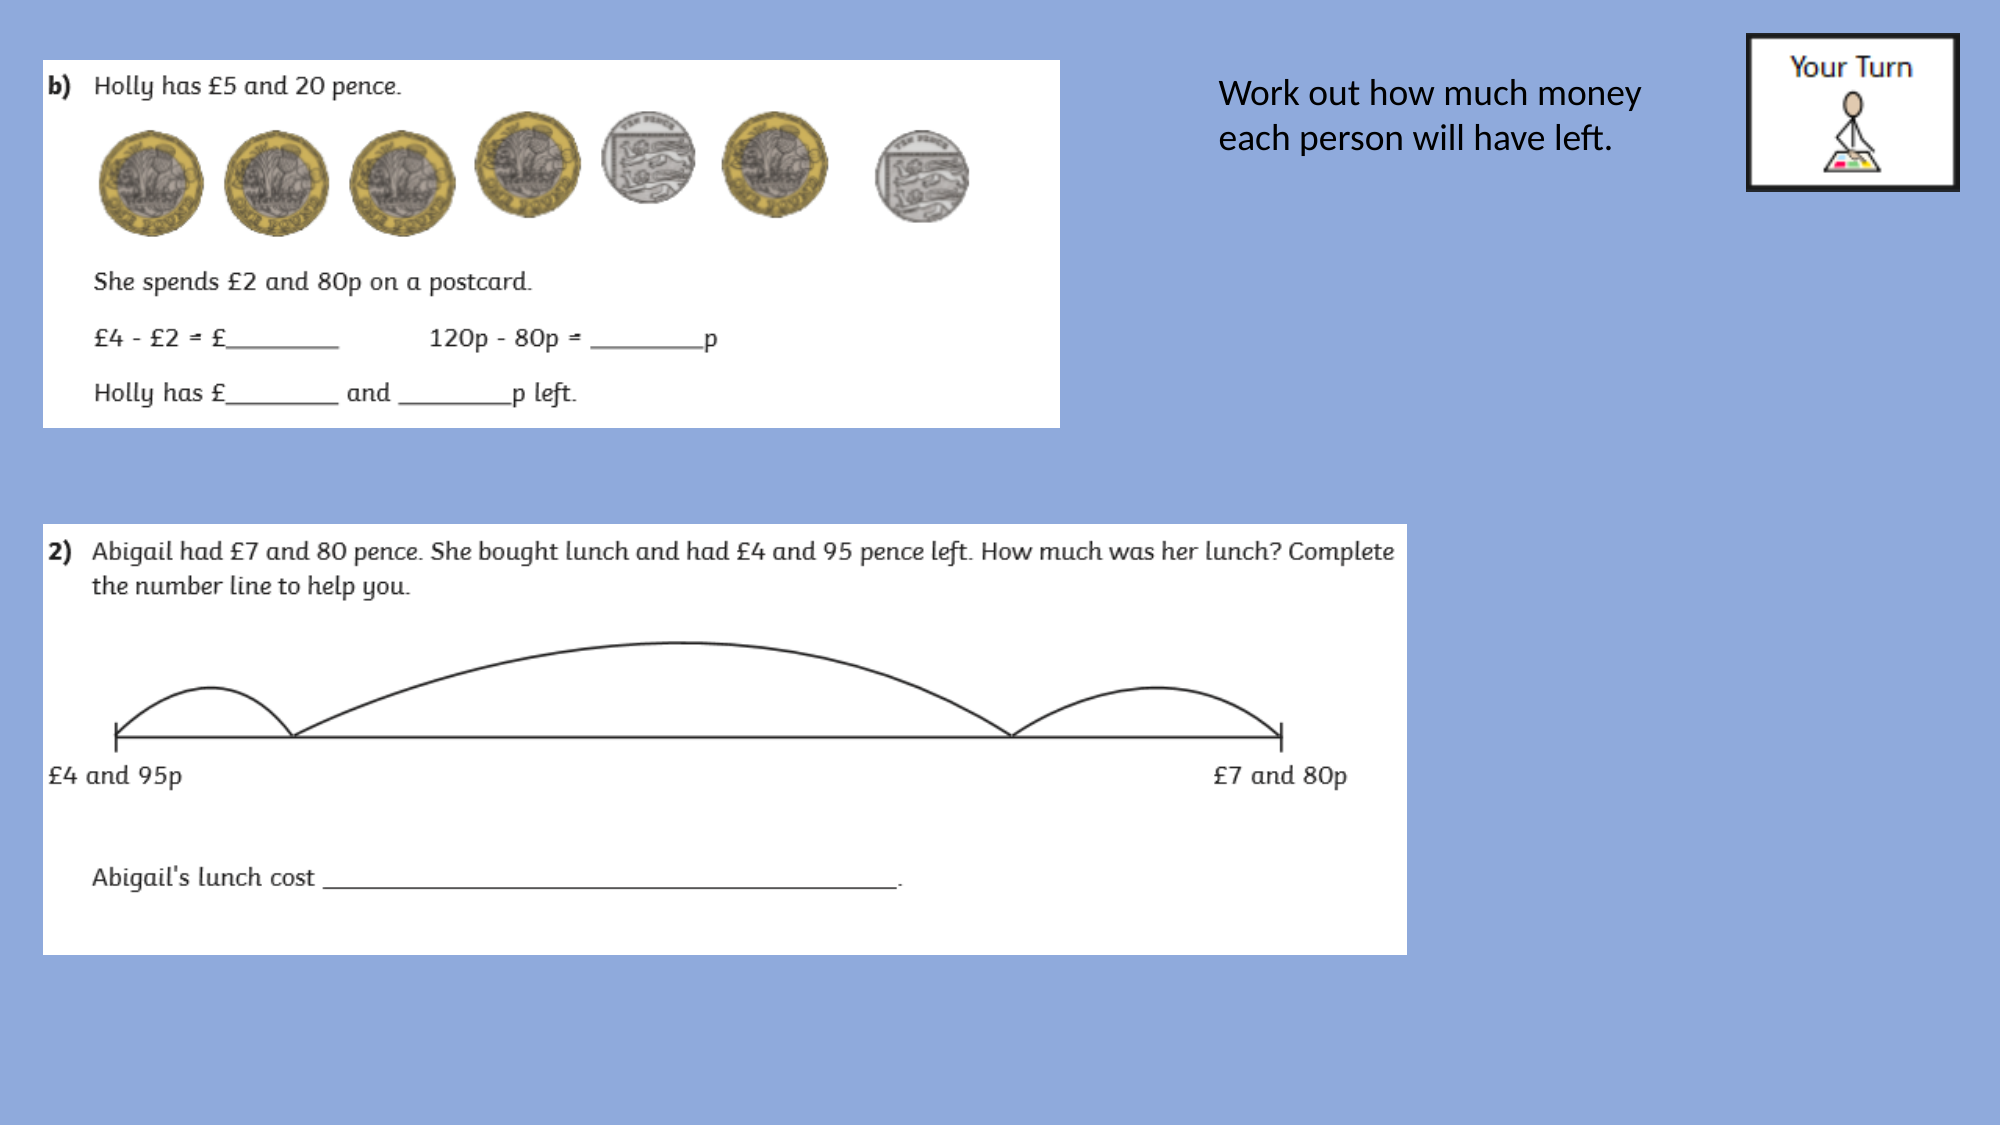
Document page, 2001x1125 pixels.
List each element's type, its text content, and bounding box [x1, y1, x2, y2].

picture [43, 524, 1407, 955]
text_box Work out how much money each person will have left. [1203, 60, 1670, 165]
picture [1746, 33, 1960, 192]
picture [43, 60, 1060, 428]
